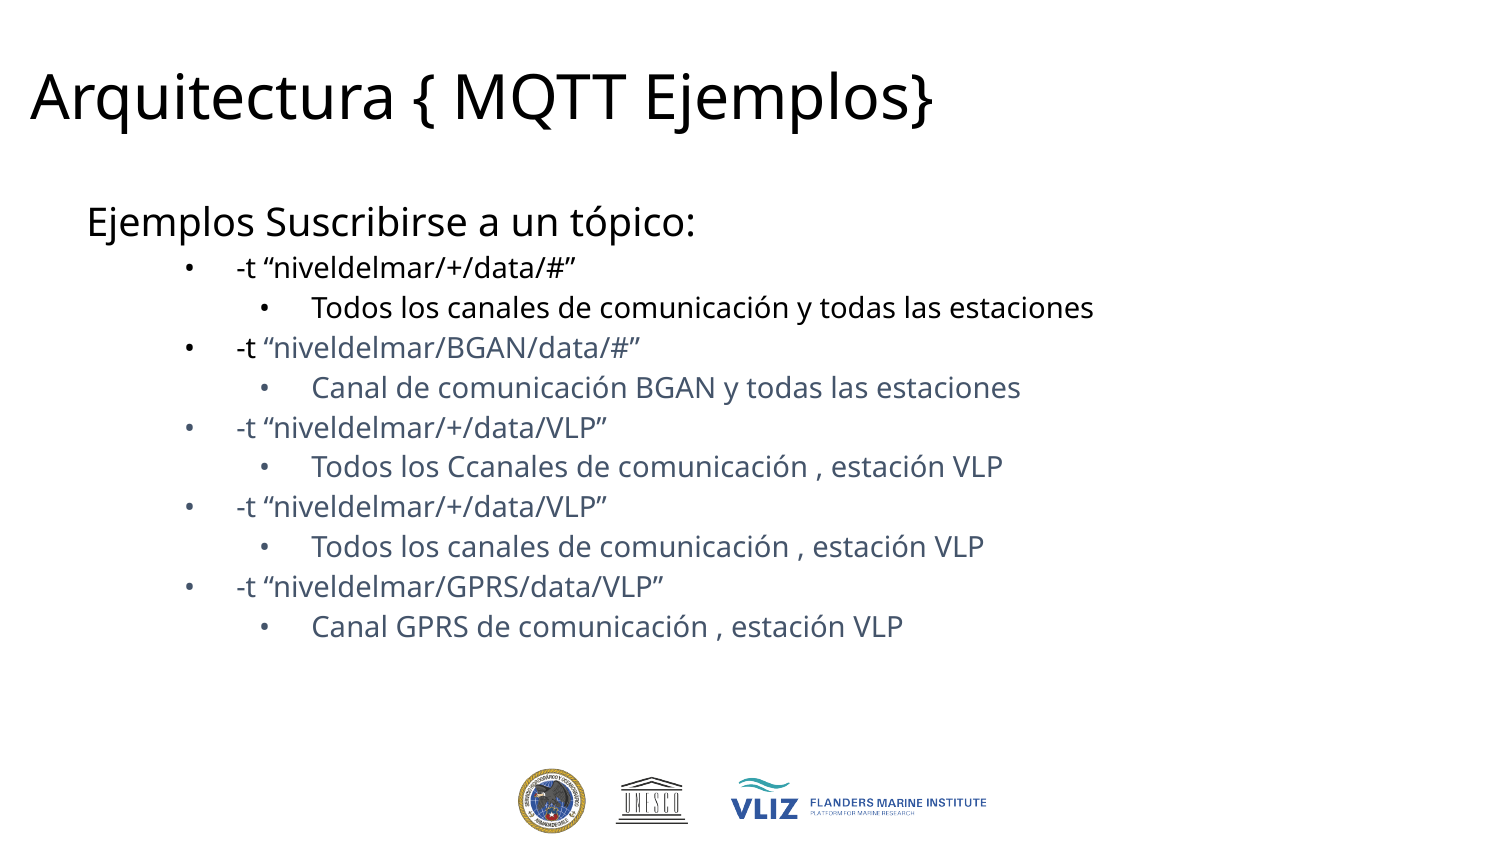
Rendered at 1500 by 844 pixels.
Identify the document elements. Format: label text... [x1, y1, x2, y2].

picture [513, 808, 993, 844]
list Ejemplos Suscribirse a un tópico: -t “niveldelmar/+/data/#” Todos los canales de comunicación y todas las estaciones -t “niveldelmar/BGAN/data/#” Canal de comunicación BGAN y todas las estaciones -t “niveldelmar/+/data/VLP” Todos los Ccanales de comunicación , estación VLP -t “niveldelmar/+/data/VLP” Todos los canales de comunicación , estación VLP -t “niveldelmar/GPRS/data/VLP” Canal GPRS de comunicación , estación VLP [75, 196, 1385, 808]
title Arquitectura { MQTT Ejemplos} [19, 12, 1449, 186]
